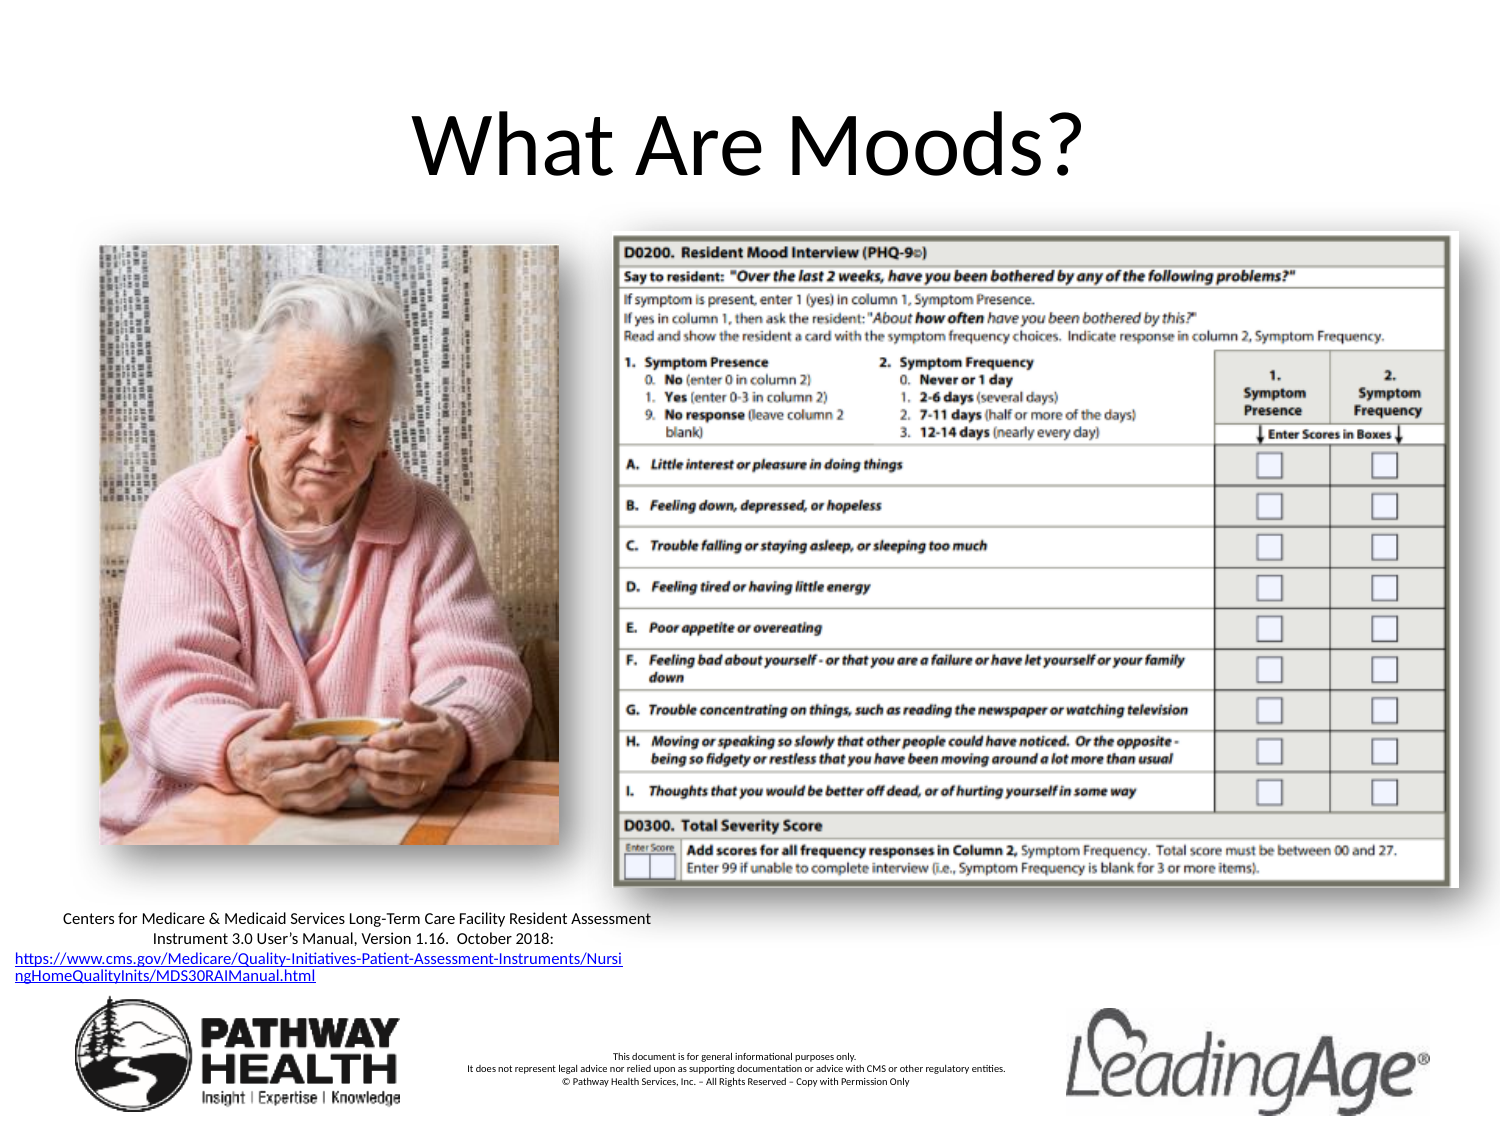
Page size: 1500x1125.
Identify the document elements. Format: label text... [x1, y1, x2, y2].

picture [612, 231, 1459, 888]
picture [1066, 1008, 1430, 1116]
title What Are Moods? [75, 45, 1425, 233]
picture [75, 995, 400, 1112]
text_box Centers for Medicare & Medicaid Services Long-Term Care Facility Resident Assessment Instrument 3.0 User’s Manual, Version 1.16. October 2018: https://www.cms.gov/Medicare/Quality-Initiatives-Patient-Assessment-Instruments/NursingHomeQualityInits/MDS30RAIManual.html [0, 900, 678, 975]
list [99, 243, 559, 845]
